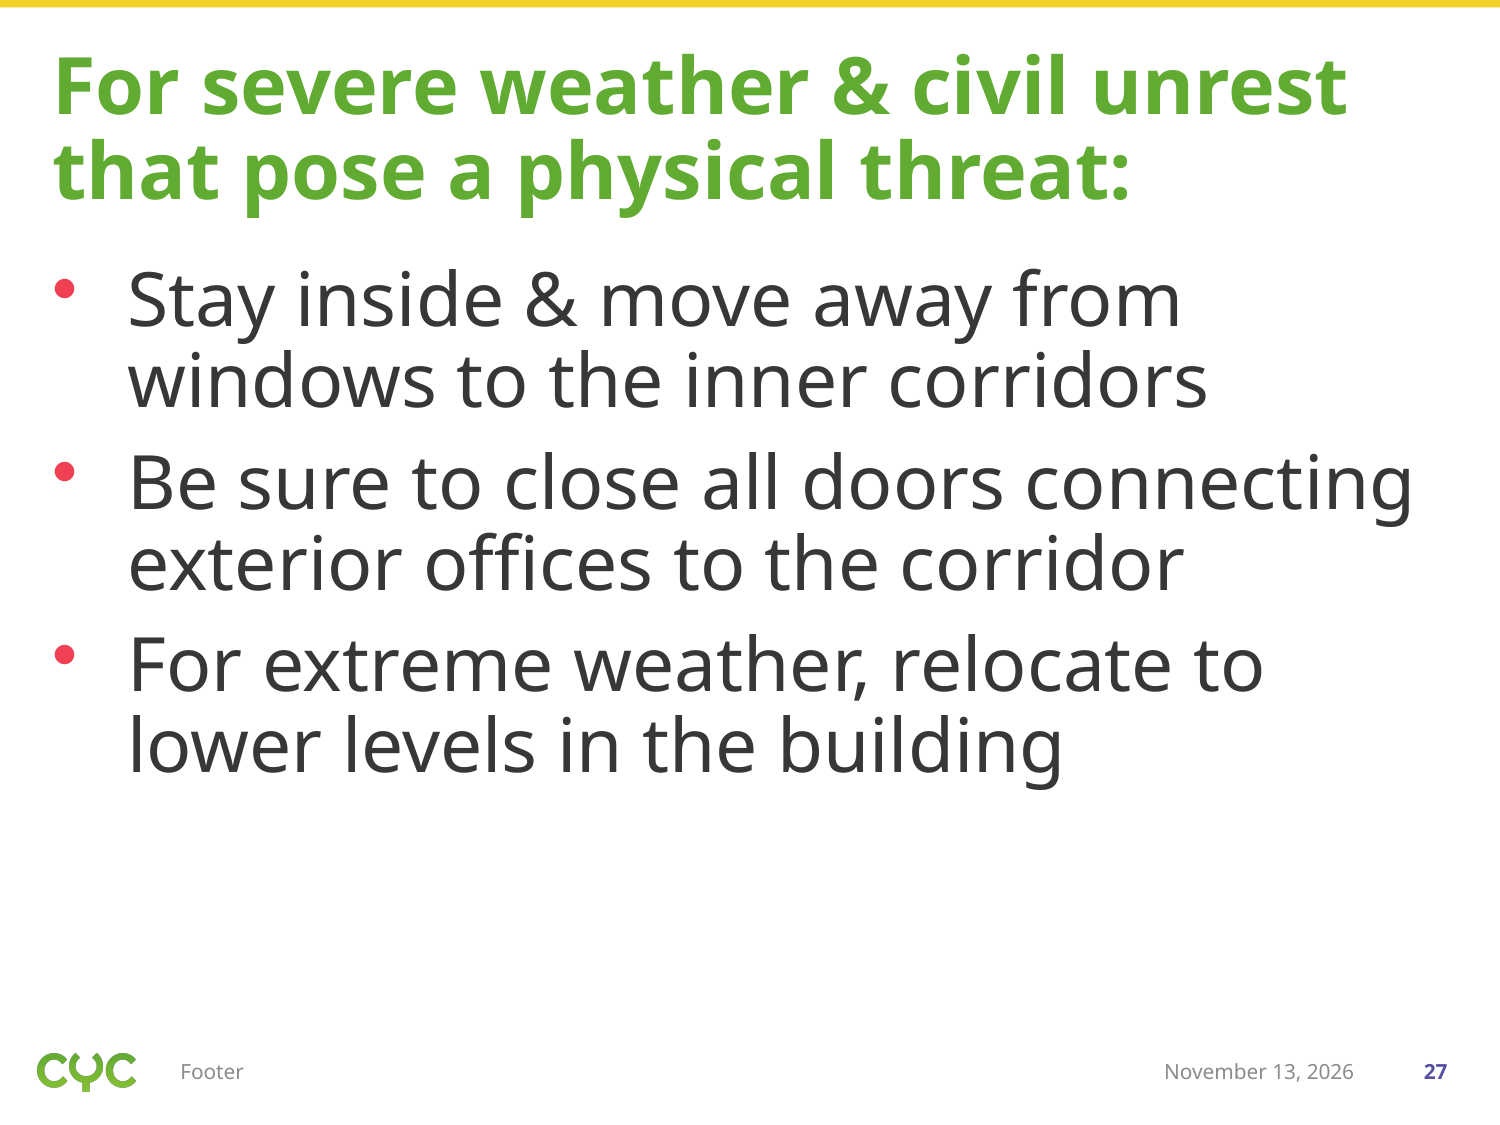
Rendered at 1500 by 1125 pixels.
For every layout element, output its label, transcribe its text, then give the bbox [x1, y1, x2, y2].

picture [37, 1053, 136, 1092]
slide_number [1106, 1042, 1369, 1103]
title For severe weather & civil unrest that pose a physical threat: [37, 37, 1463, 225]
slide_number 27 [1387, 1042, 1463, 1103]
footer Footer [165, 1042, 1088, 1103]
list Stay inside & move away from windows to the inner corridors Be sure to close all doors connecting exterior offices to the corridor For extreme weather, relocate to lower levels in the building [37, 254, 1463, 1013]
